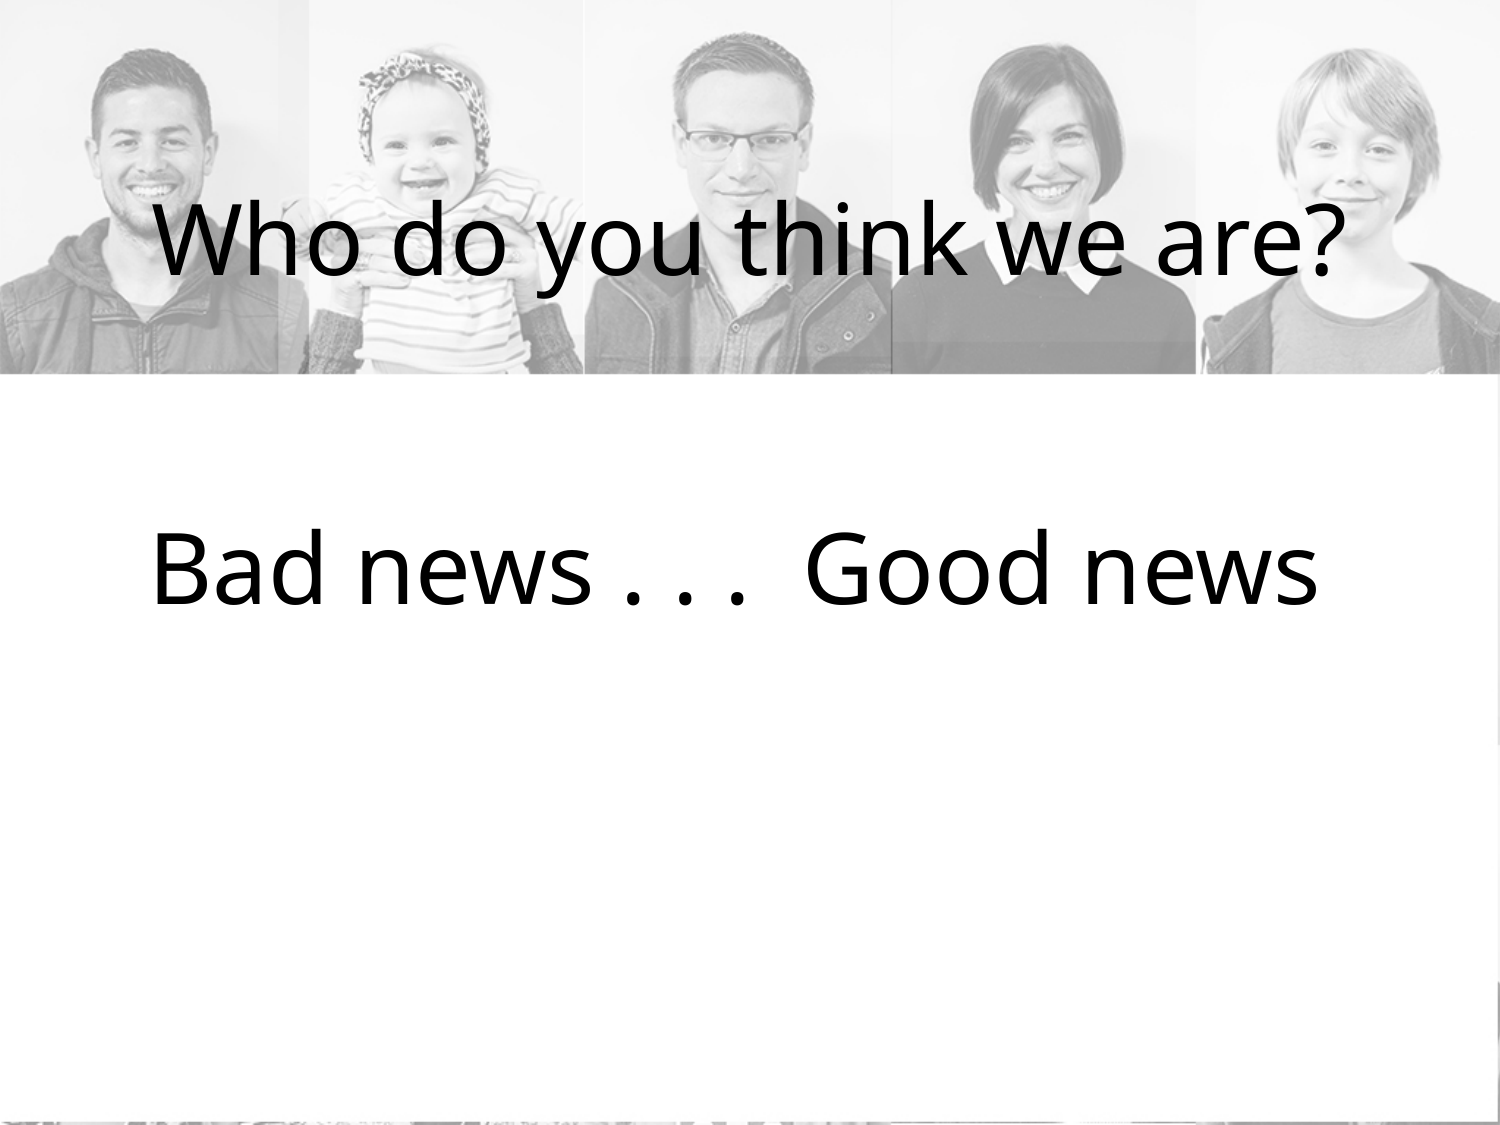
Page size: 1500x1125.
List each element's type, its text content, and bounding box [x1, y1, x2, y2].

text_box Bad news . . . Good news [60, 471, 1411, 659]
title Who do you think we are? [75, 141, 1425, 330]
picture [0, 0, 1500, 1125]
